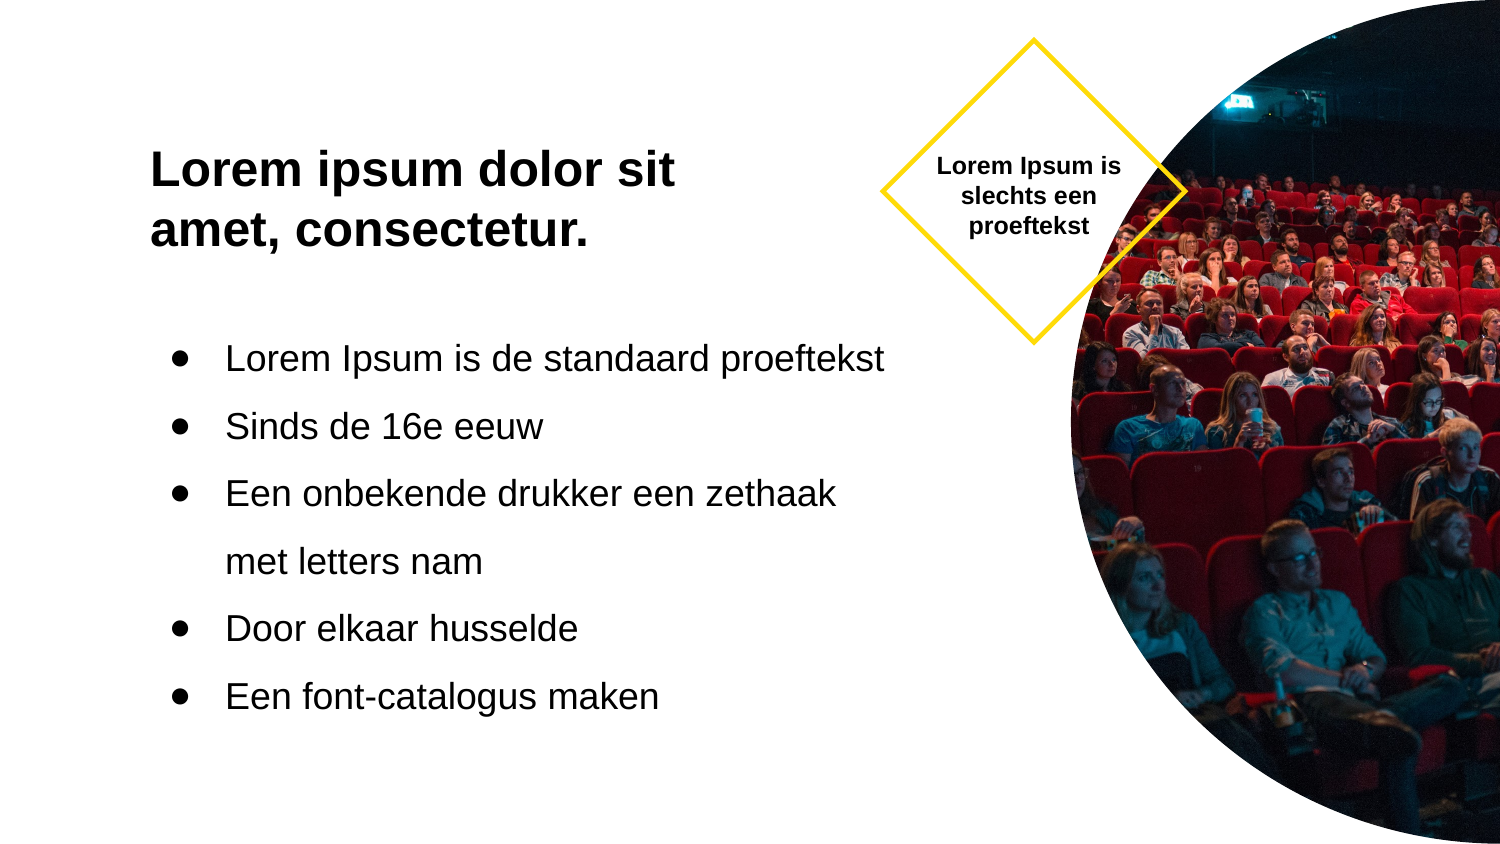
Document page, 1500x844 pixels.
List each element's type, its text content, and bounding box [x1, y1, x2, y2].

picture [1070, 0, 1500, 844]
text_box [882, 39, 1186, 343]
title Lorem Ipsum is de standaard proeftekst Sinds de 16e eeuw Een onbekende drukker een zethaak met letters nam Door elkaar husselde Een font-catalogus maken [135, 296, 918, 720]
title Lorem ipsum dolor sit amet, consectetur. [135, 124, 751, 272]
